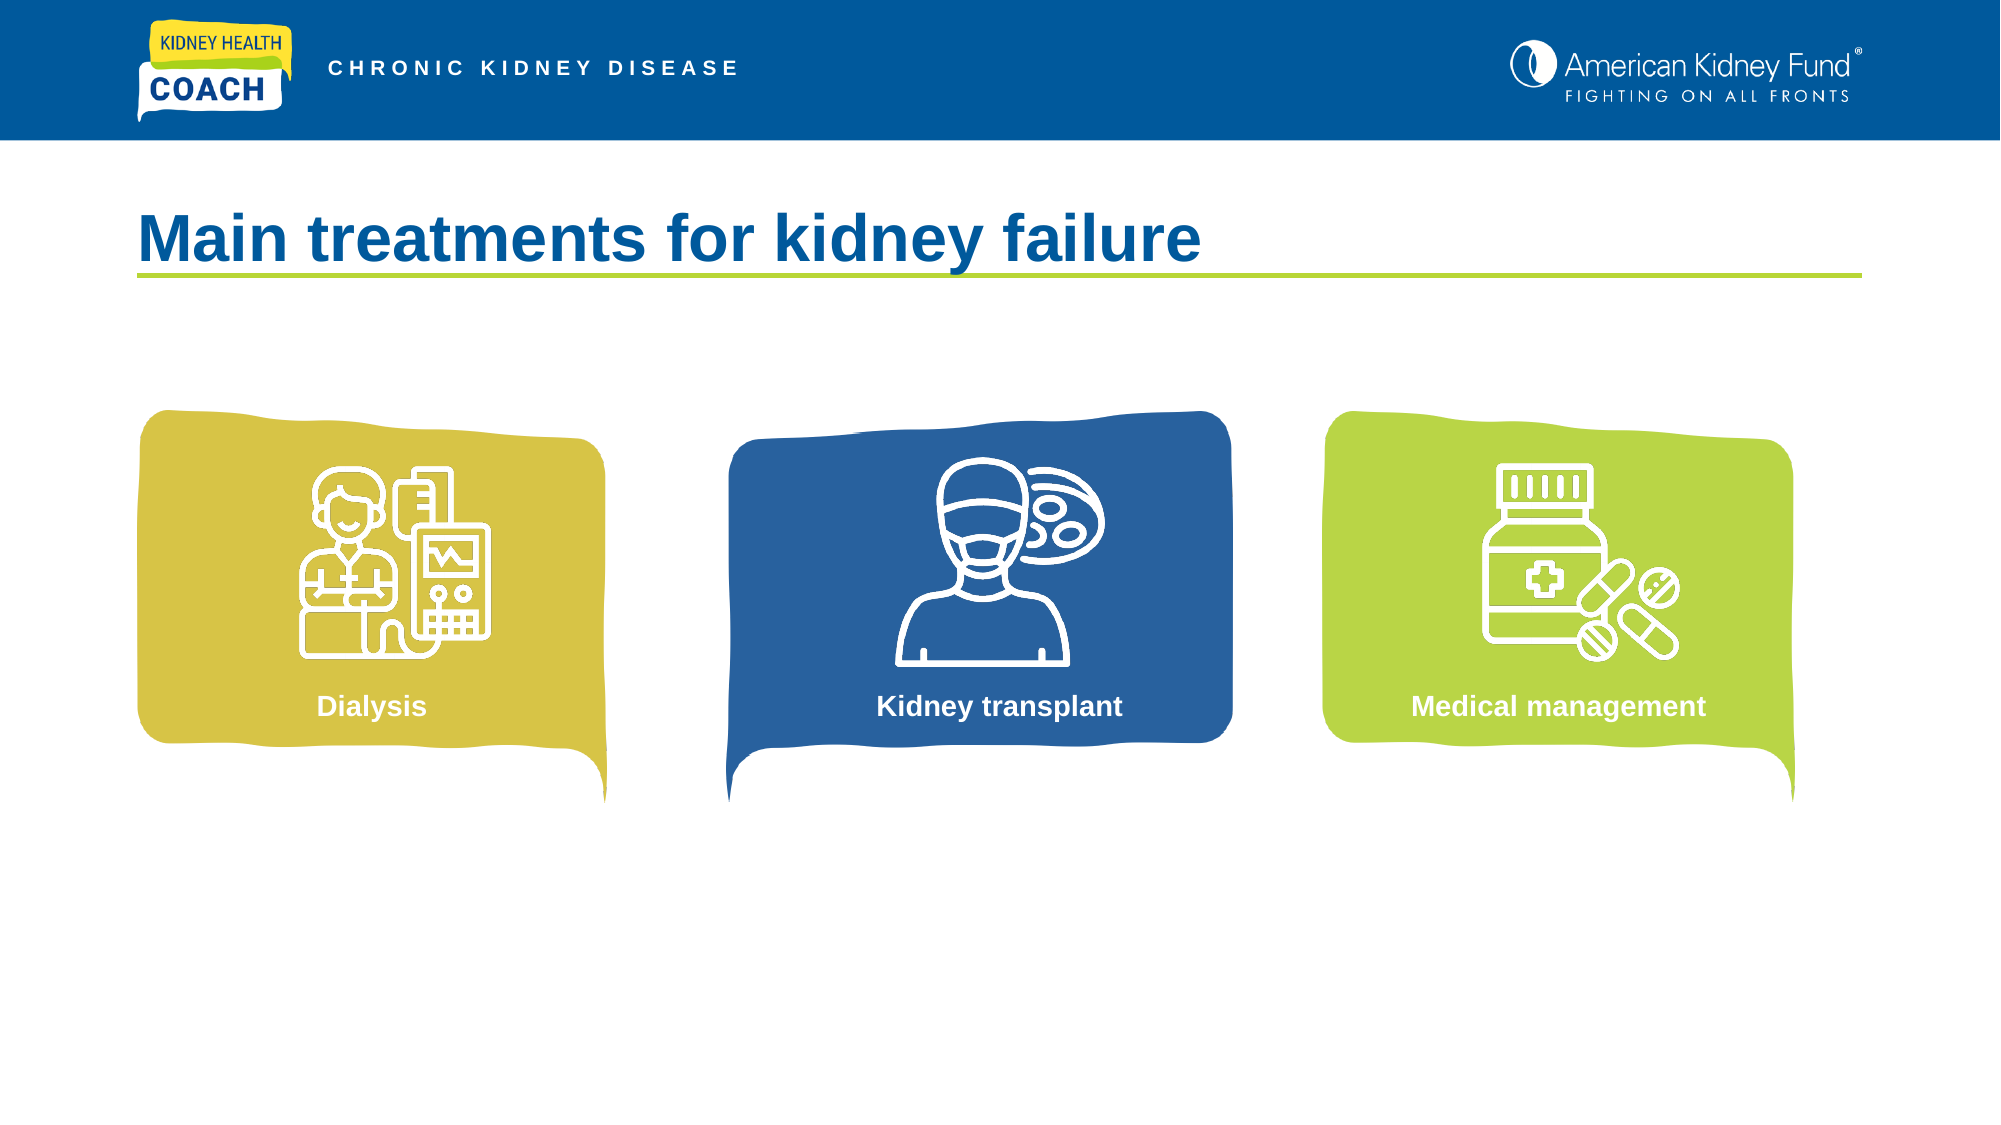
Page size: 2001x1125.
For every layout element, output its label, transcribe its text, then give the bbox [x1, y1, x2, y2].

picture [1322, 411, 1796, 802]
picture [137, 410, 608, 803]
picture [1510, 39, 1863, 102]
picture [137, 19, 292, 122]
title Main treatments for kidney failure [136, 168, 1863, 277]
picture [725, 410, 1233, 803]
